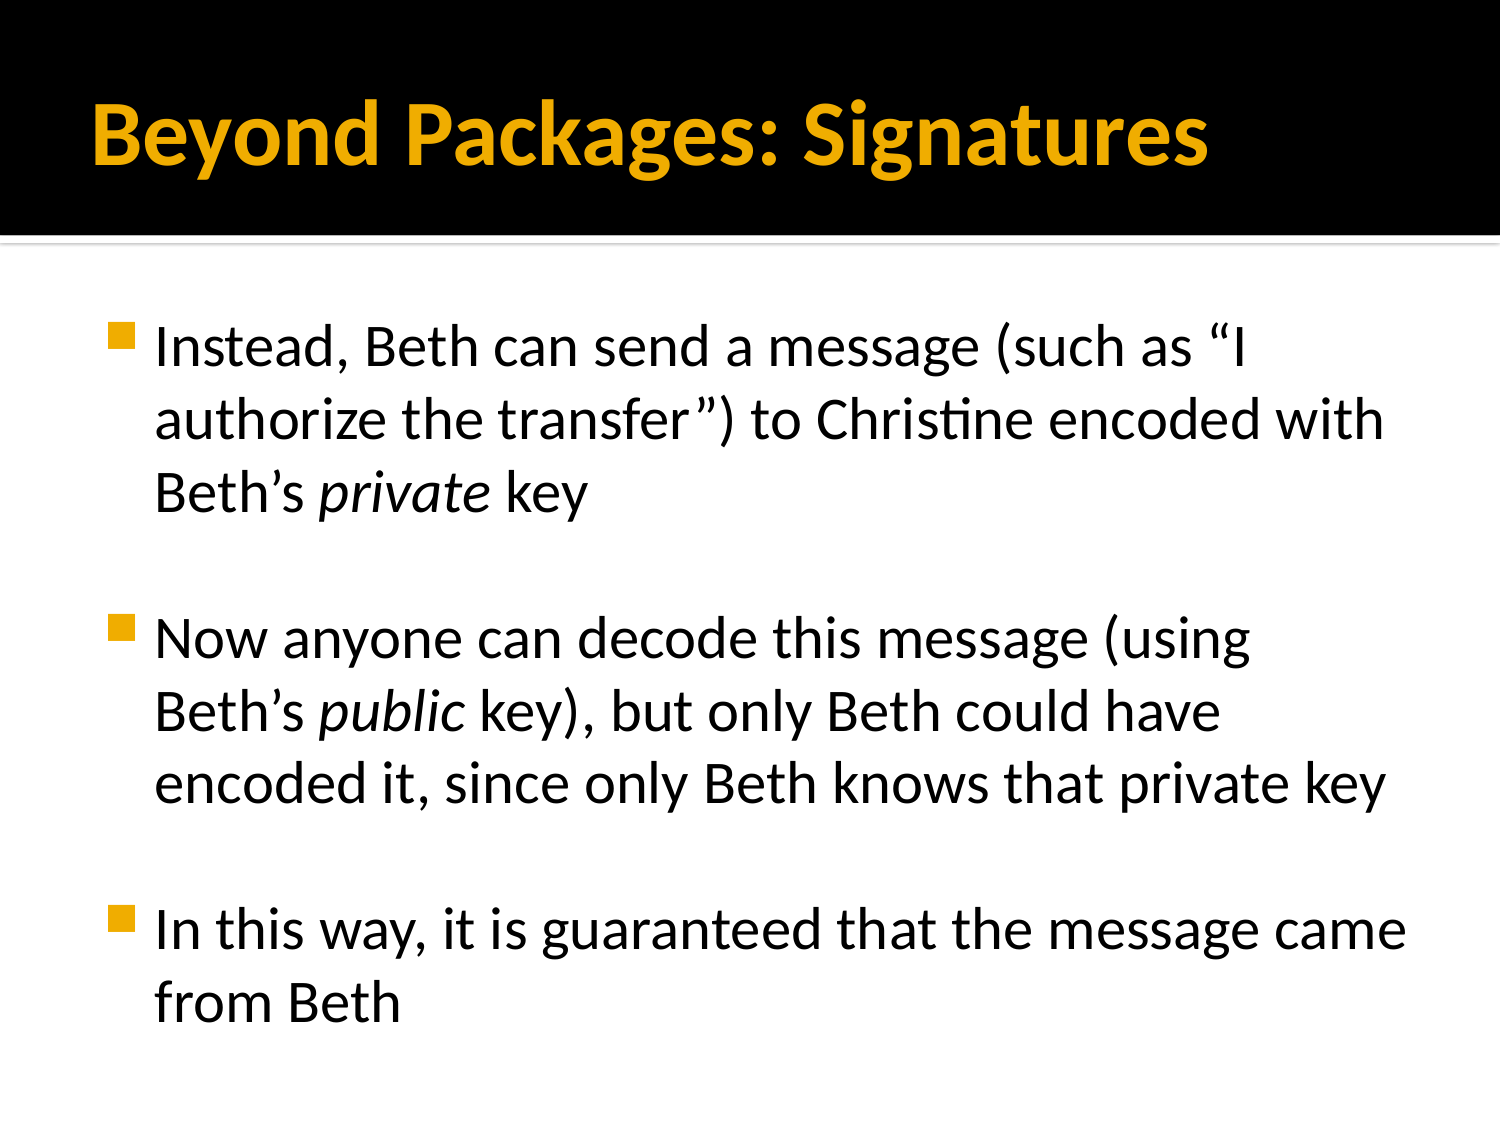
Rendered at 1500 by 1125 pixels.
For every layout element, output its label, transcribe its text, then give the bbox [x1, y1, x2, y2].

title Beyond Packages: Signatures [75, 25, 1425, 231]
list Instead, Beth can send a message (such as “I authorize the transfer”) to Christine encoded with Beth’s private key Now anyone can decode this message (using Beth’s public key), but only Beth could have encoded it, since only Beth knows that private key In this way, it is guaranteed that the message came from Beth [75, 291, 1425, 1050]
